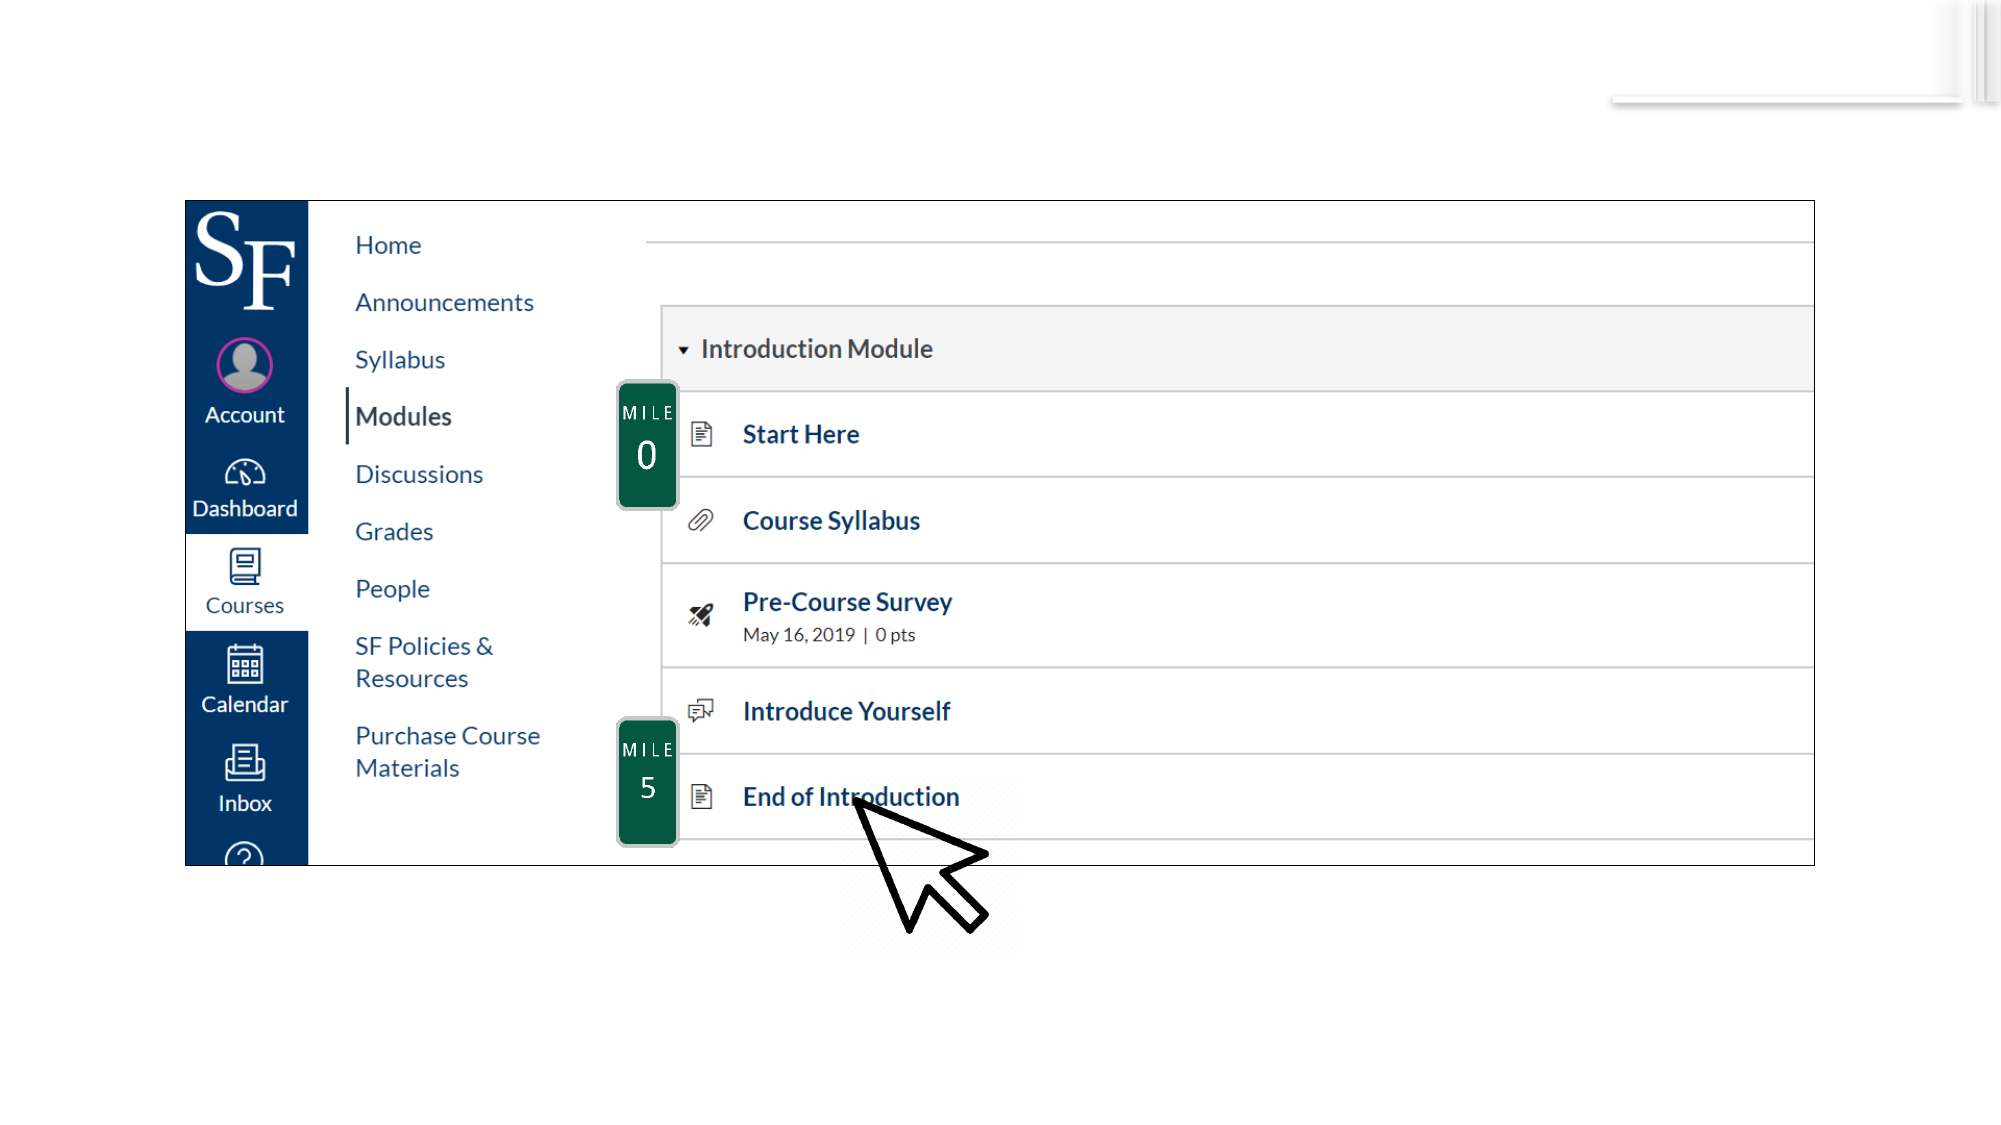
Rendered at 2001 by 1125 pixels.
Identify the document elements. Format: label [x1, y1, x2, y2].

picture [185, 200, 1815, 956]
